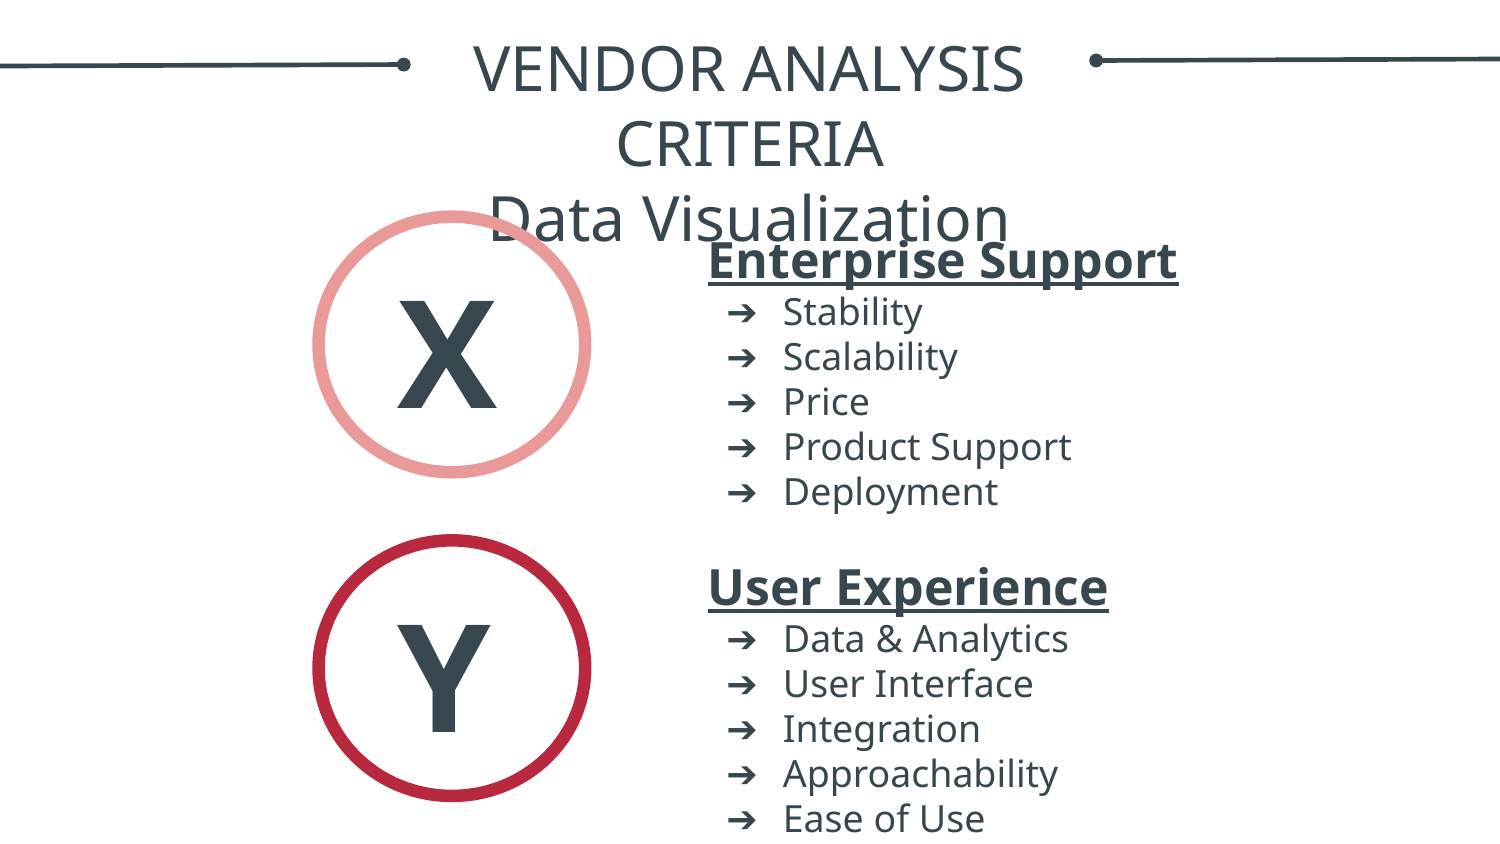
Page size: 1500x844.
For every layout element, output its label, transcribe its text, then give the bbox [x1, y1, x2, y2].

text_box [318, 216, 586, 473]
text_box [318, 540, 586, 796]
text_box Y [382, 567, 522, 769]
text_box VENDOR ANALYSIS CRITERIA Data Visualization [403, 14, 1097, 107]
text_box Enterprise Support Stability Scalability Price Product Support Deployment [692, 213, 1373, 388]
text_box User Experience Data & Analytics User Interface Integration Approachability Ease of Use [692, 540, 1133, 756]
text_box X [382, 243, 522, 446]
